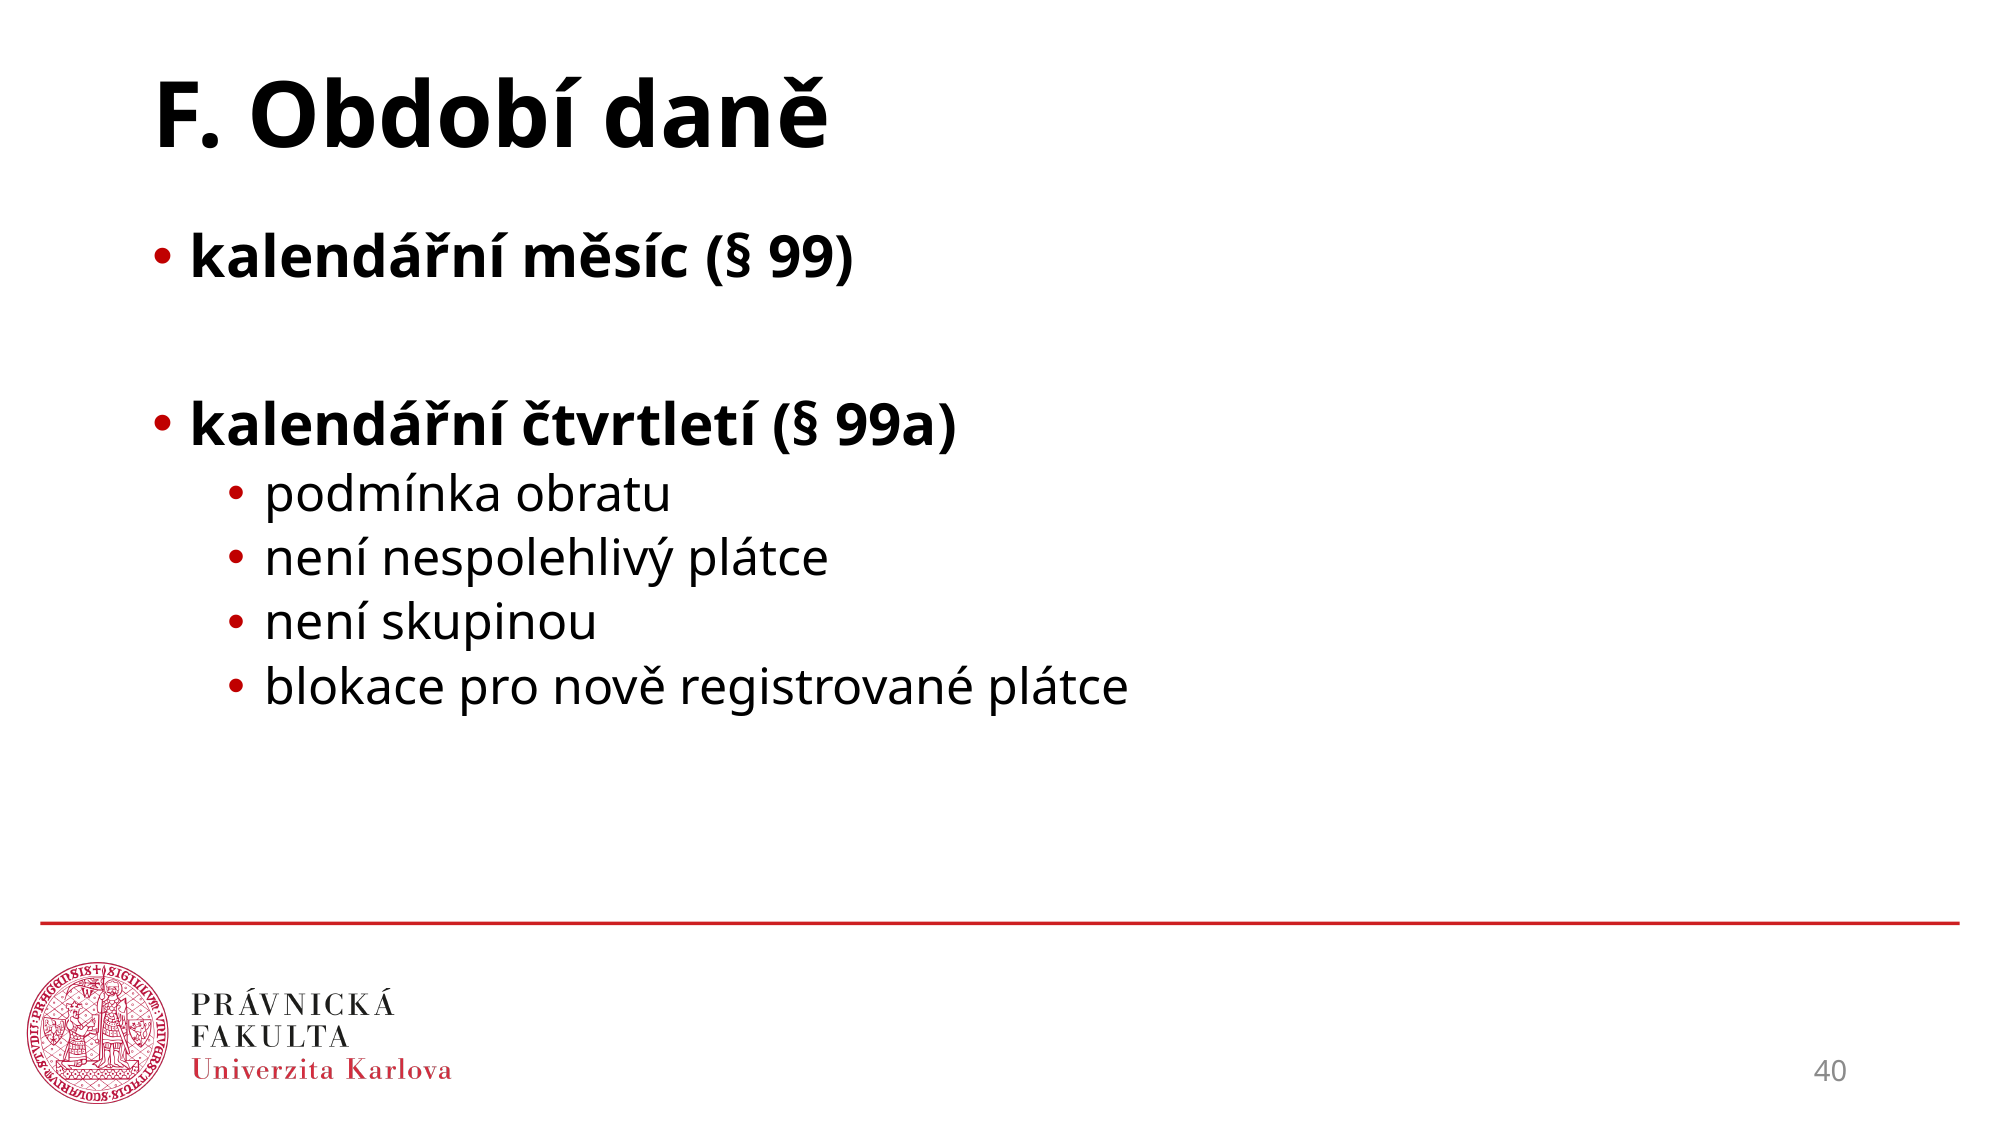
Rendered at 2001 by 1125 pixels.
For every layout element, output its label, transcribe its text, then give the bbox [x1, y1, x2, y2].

list kalendářní měsíc (§ 99) kalendářní čtvrtletí (§ 99a) podmínka obratu není nespolehlivý plátce není skupinou blokace pro nově registrované plátce [137, 220, 1863, 905]
slide_number 40 [1412, 1042, 1863, 1103]
title F. Období daně [137, 2, 1863, 220]
picture [26, 962, 452, 1104]
